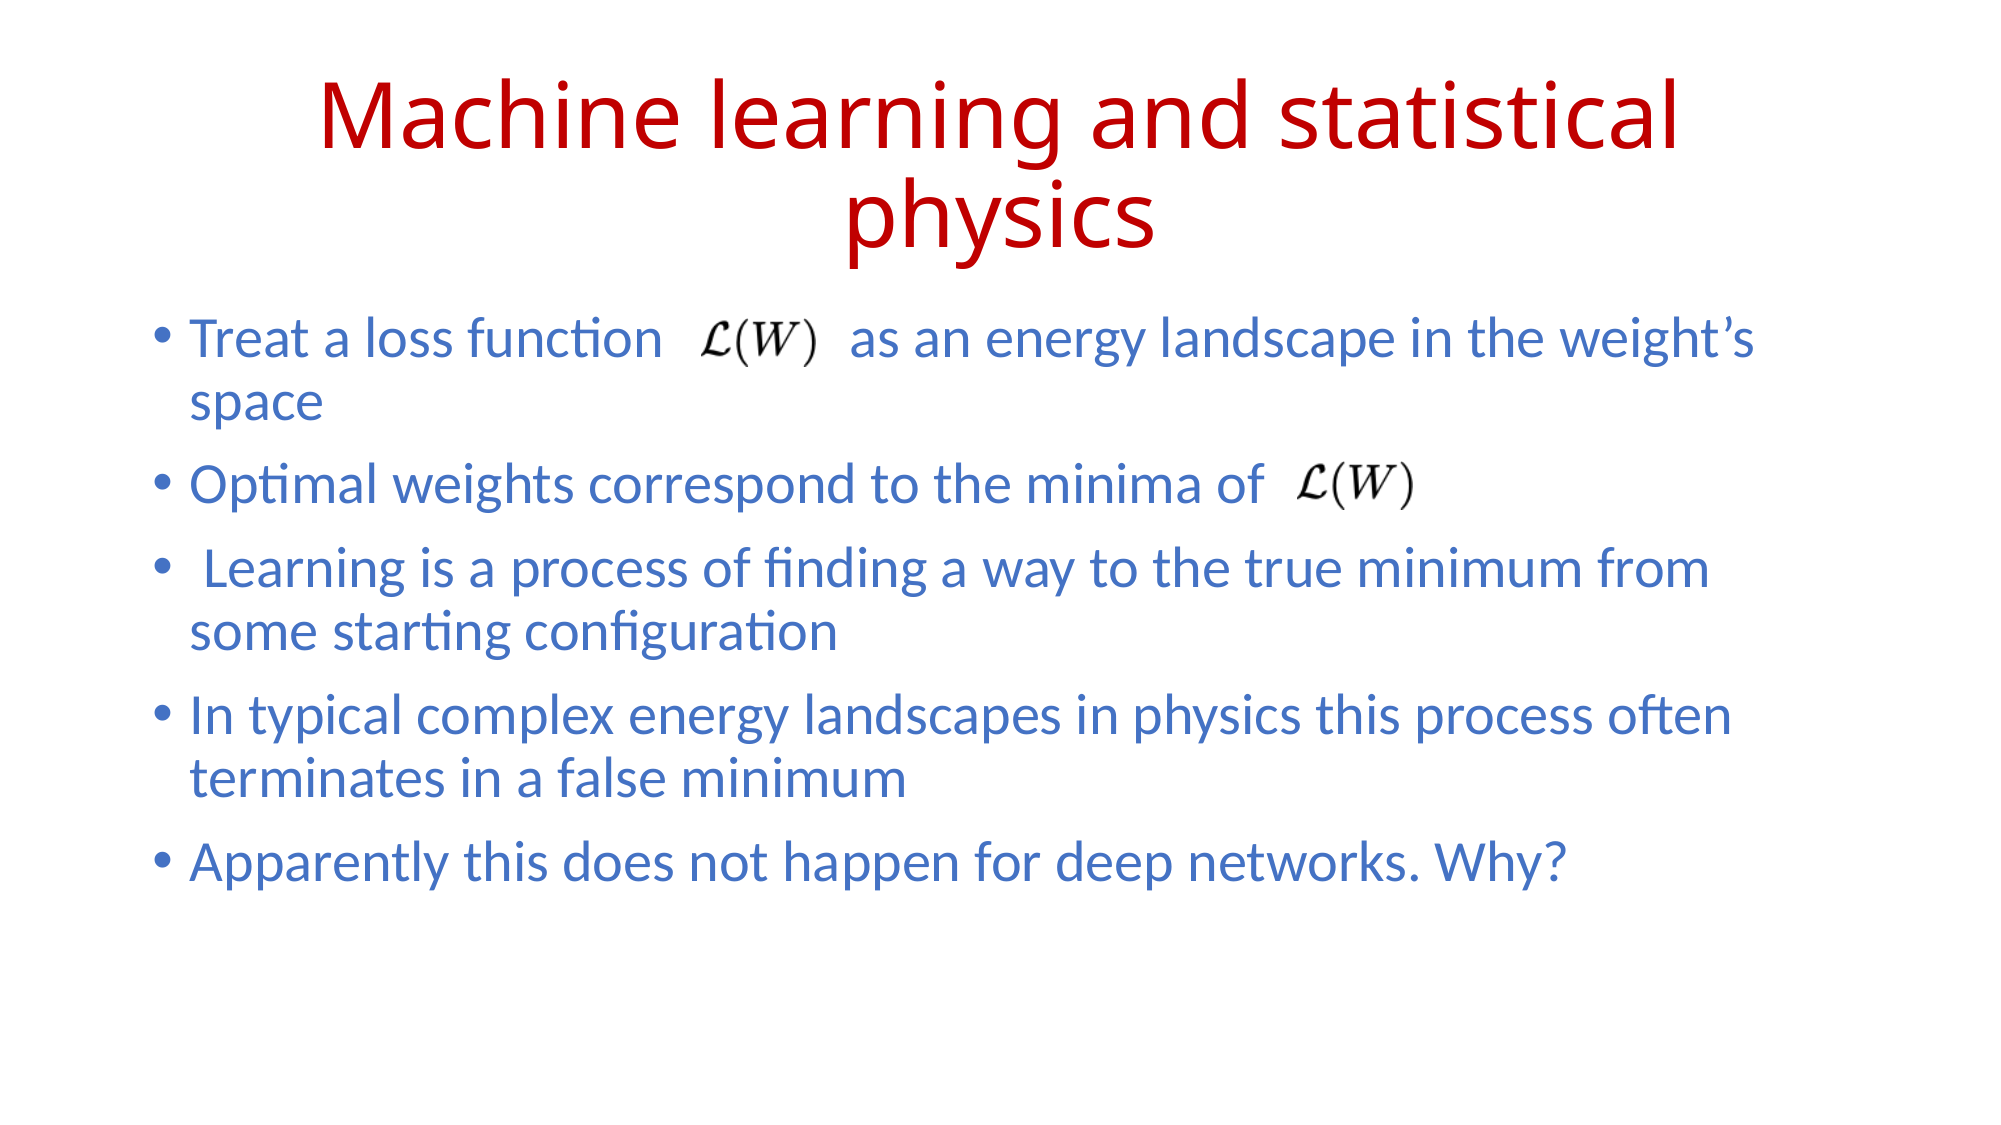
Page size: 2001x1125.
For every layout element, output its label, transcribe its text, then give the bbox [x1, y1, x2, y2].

picture [1297, 461, 1413, 510]
list Treat a loss function as an energy landscape in the weight’s space Optimal weights correspond to the minima of Learning is a process of finding a way to the true minimum from some starting configuration In typical complex energy landscapes in physics this process often terminates in a false minimum Apparently this does not happen for deep networks. Why? [137, 299, 1863, 1014]
picture [700, 318, 816, 367]
title Machine learning and statistical physics [137, 59, 1863, 278]
